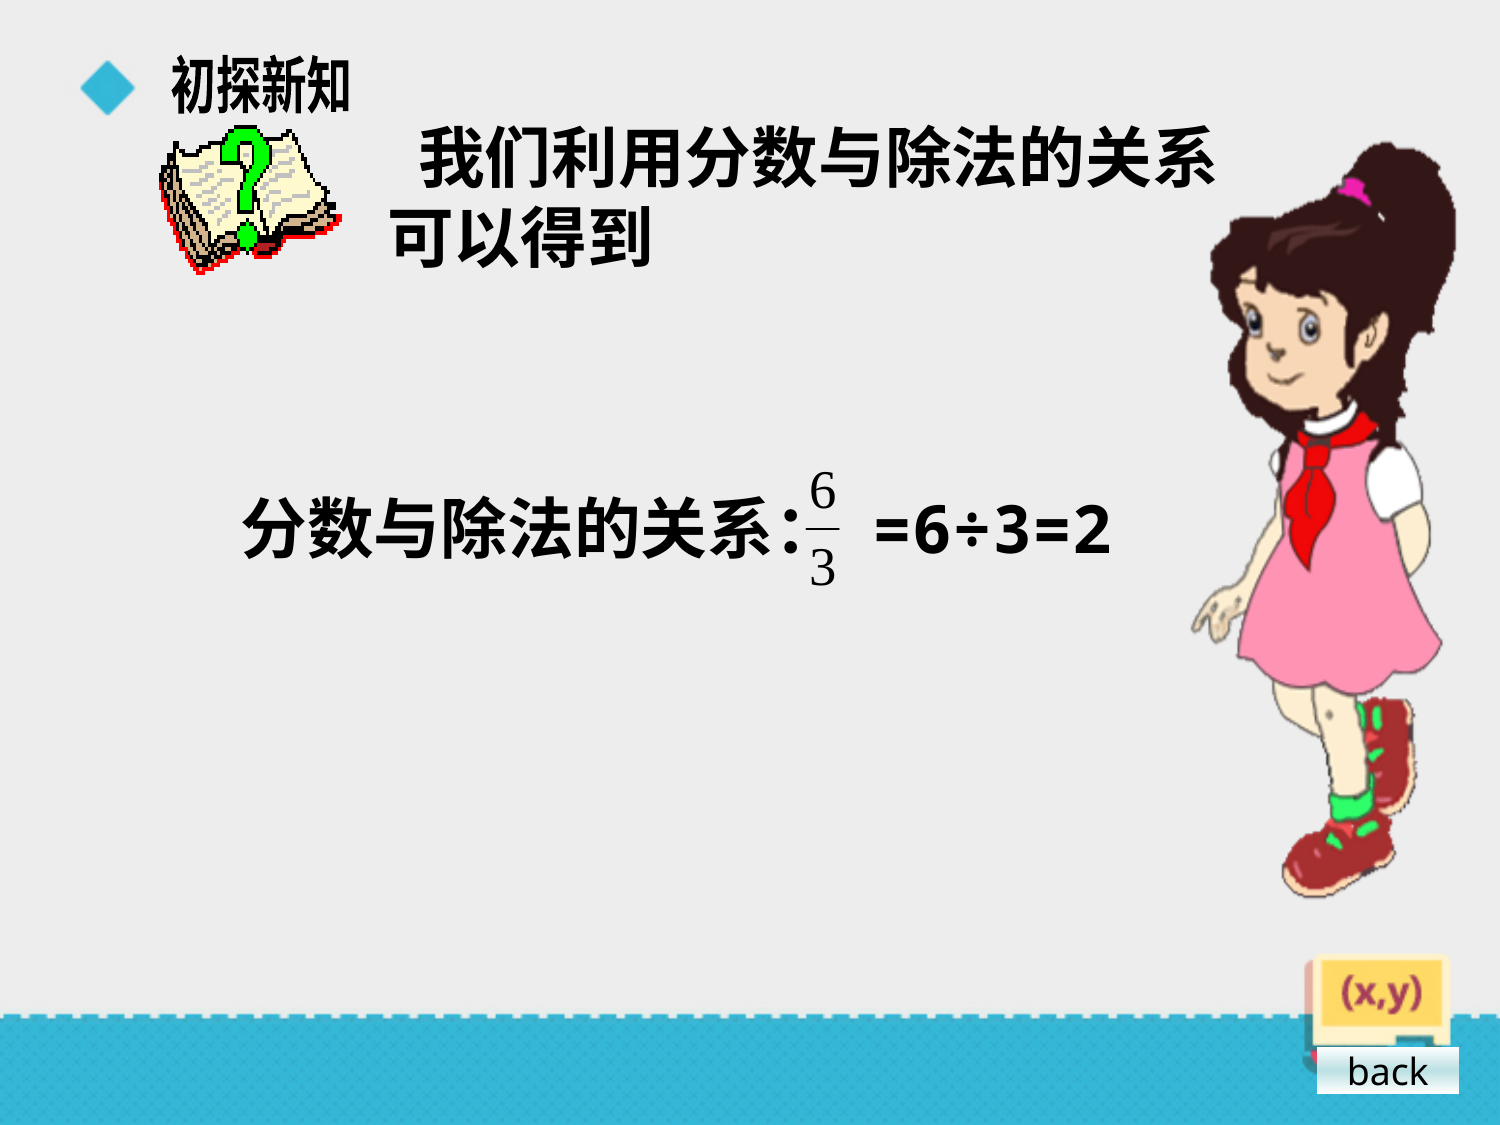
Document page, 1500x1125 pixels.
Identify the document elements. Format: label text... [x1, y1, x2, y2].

title 我们利用分数与除法的关系可以得到 [372, 101, 1282, 290]
text_box back [1317, 1046, 1459, 1094]
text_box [797, 455, 853, 598]
text_box 分数与除法的关系： =6÷3=2 [194, 432, 1110, 621]
picture [0, 0, 1500, 1125]
